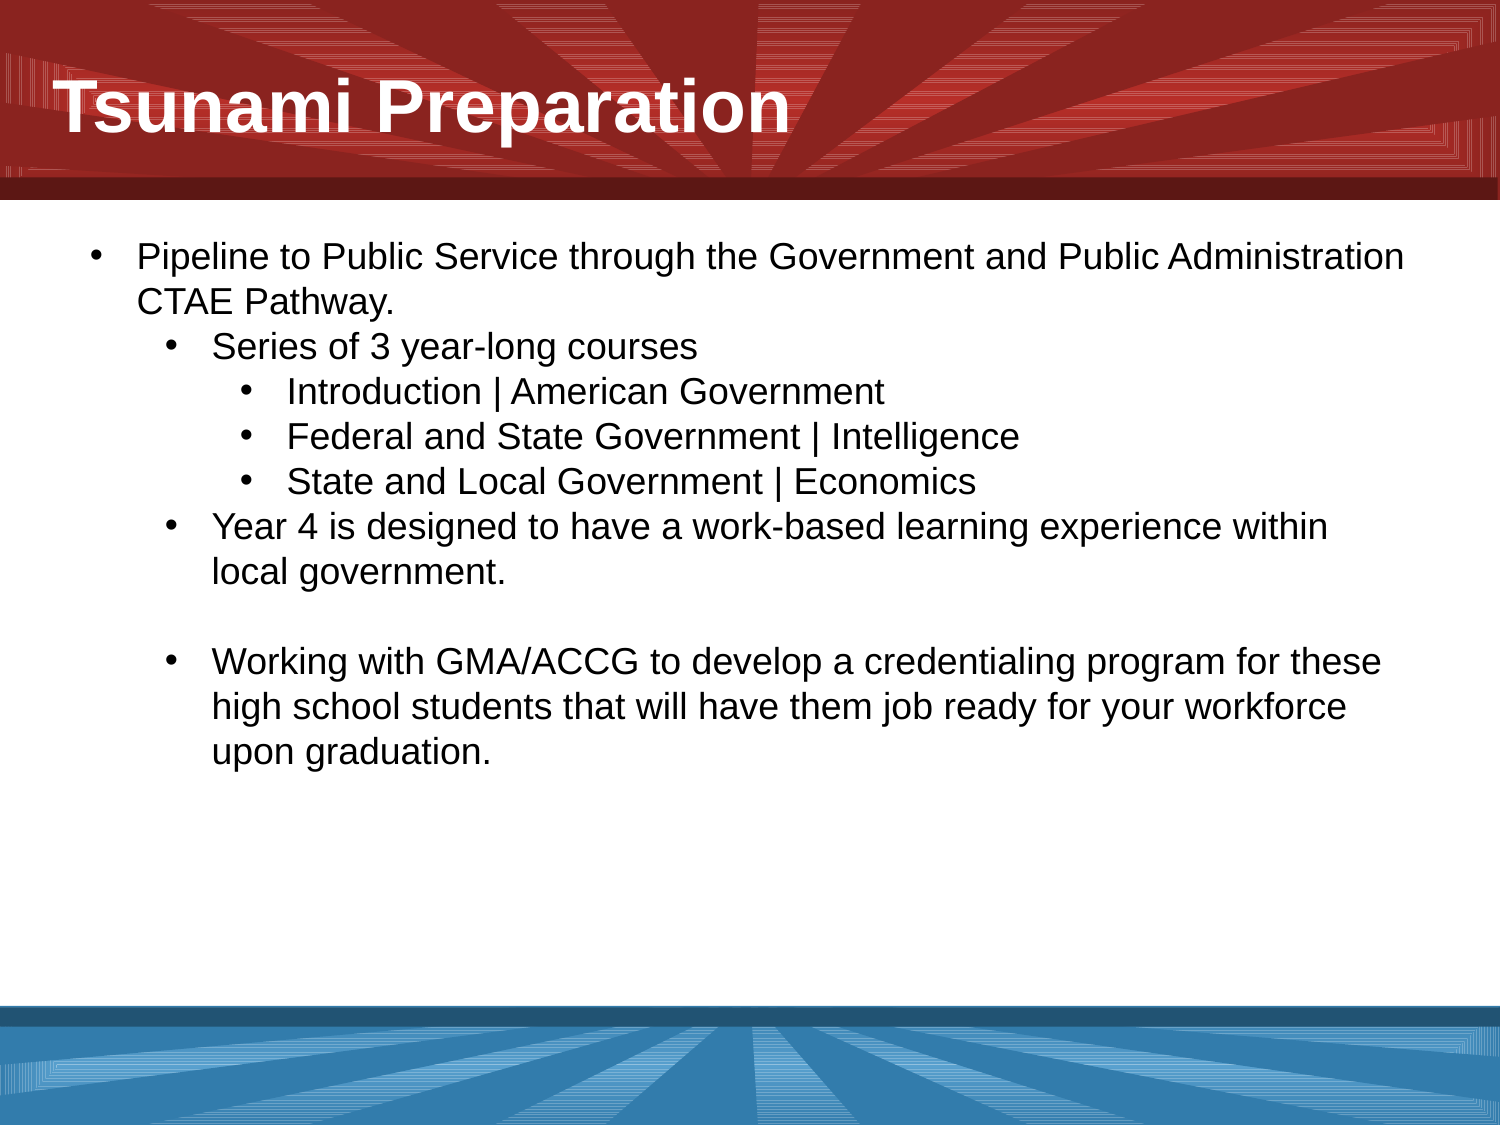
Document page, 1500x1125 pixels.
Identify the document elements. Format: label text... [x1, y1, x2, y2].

text_box Tsunami Preparation [37, 49, 1425, 155]
text_box Pipeline to Public Service through the Government and Public Administration CTAE Pathway. Series of 3 year-long courses Introduction | American Government Federal and State Government | Intelligence State and Local Government | Economics Year 4 is designed to have a work-based learning experience within local government. Working with GMA/ACCG to develop a credentialing program for these high school students that will have them job ready for your workforce upon graduation. [74, 224, 1425, 780]
